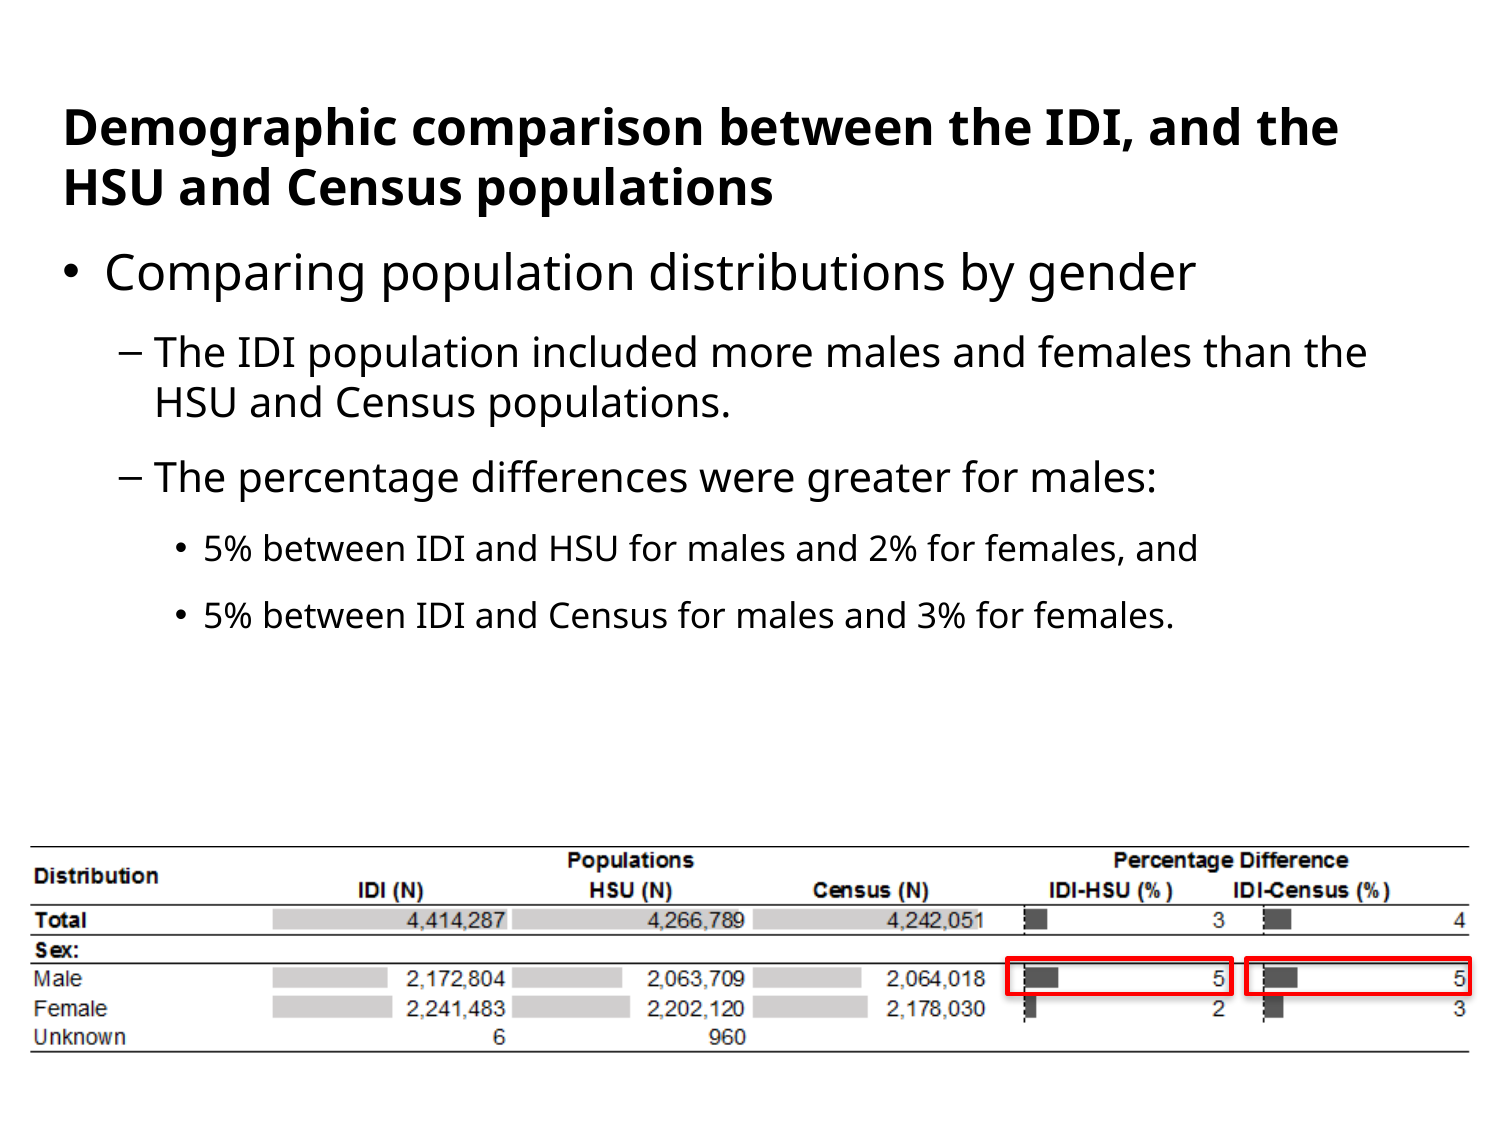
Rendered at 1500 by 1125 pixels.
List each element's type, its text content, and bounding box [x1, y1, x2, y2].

picture [29, 846, 1471, 1057]
list Demographic comparison between the IDI, and the HSU and Census populations Comparing population distributions by gender The IDI population included more males and females than the HSU and Census populations. The percentage differences were greater for males: 5% between IDI and HSU for males and 2% for females, and 5% between IDI and Census for males and 3% for females. [47, 87, 1443, 845]
